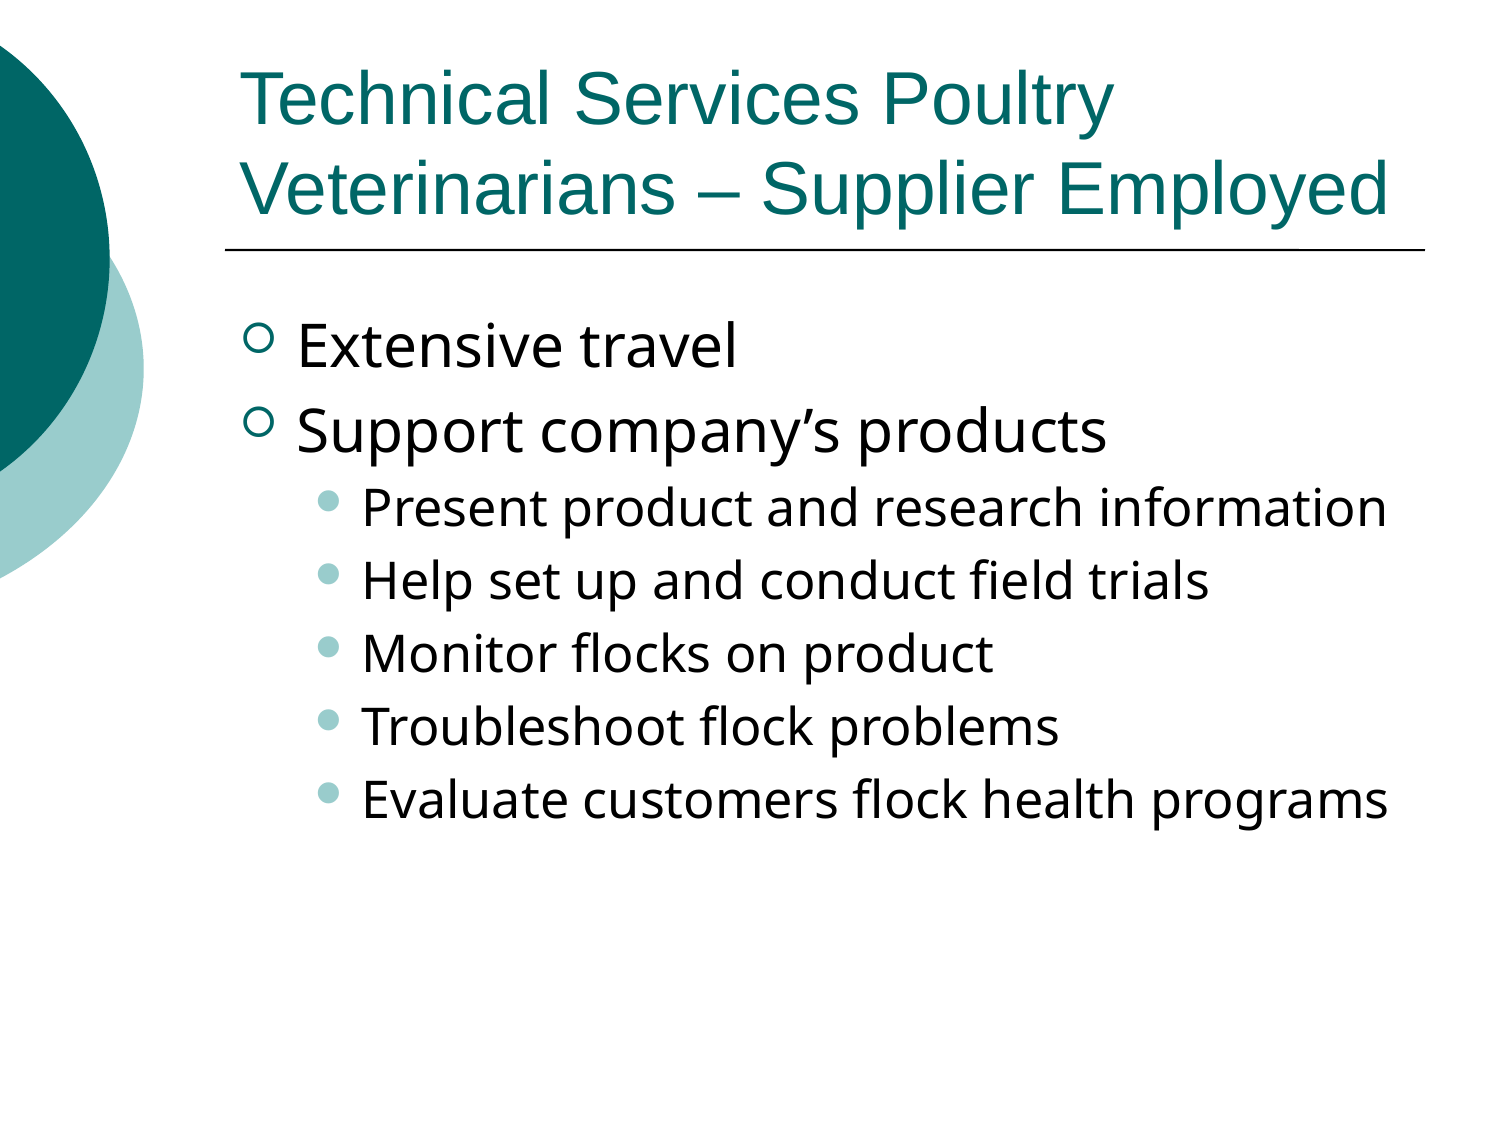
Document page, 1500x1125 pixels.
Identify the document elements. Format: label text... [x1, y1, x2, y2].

list Extensive travel Support company’s products Present product and research information Help set up and conduct field trials Monitor flocks on product Troubleshoot flock problems Evaluate customers flock health programs [224, 299, 1425, 975]
title Technical Services Poultry Veterinarians – Supplier Employed [224, 49, 1425, 237]
